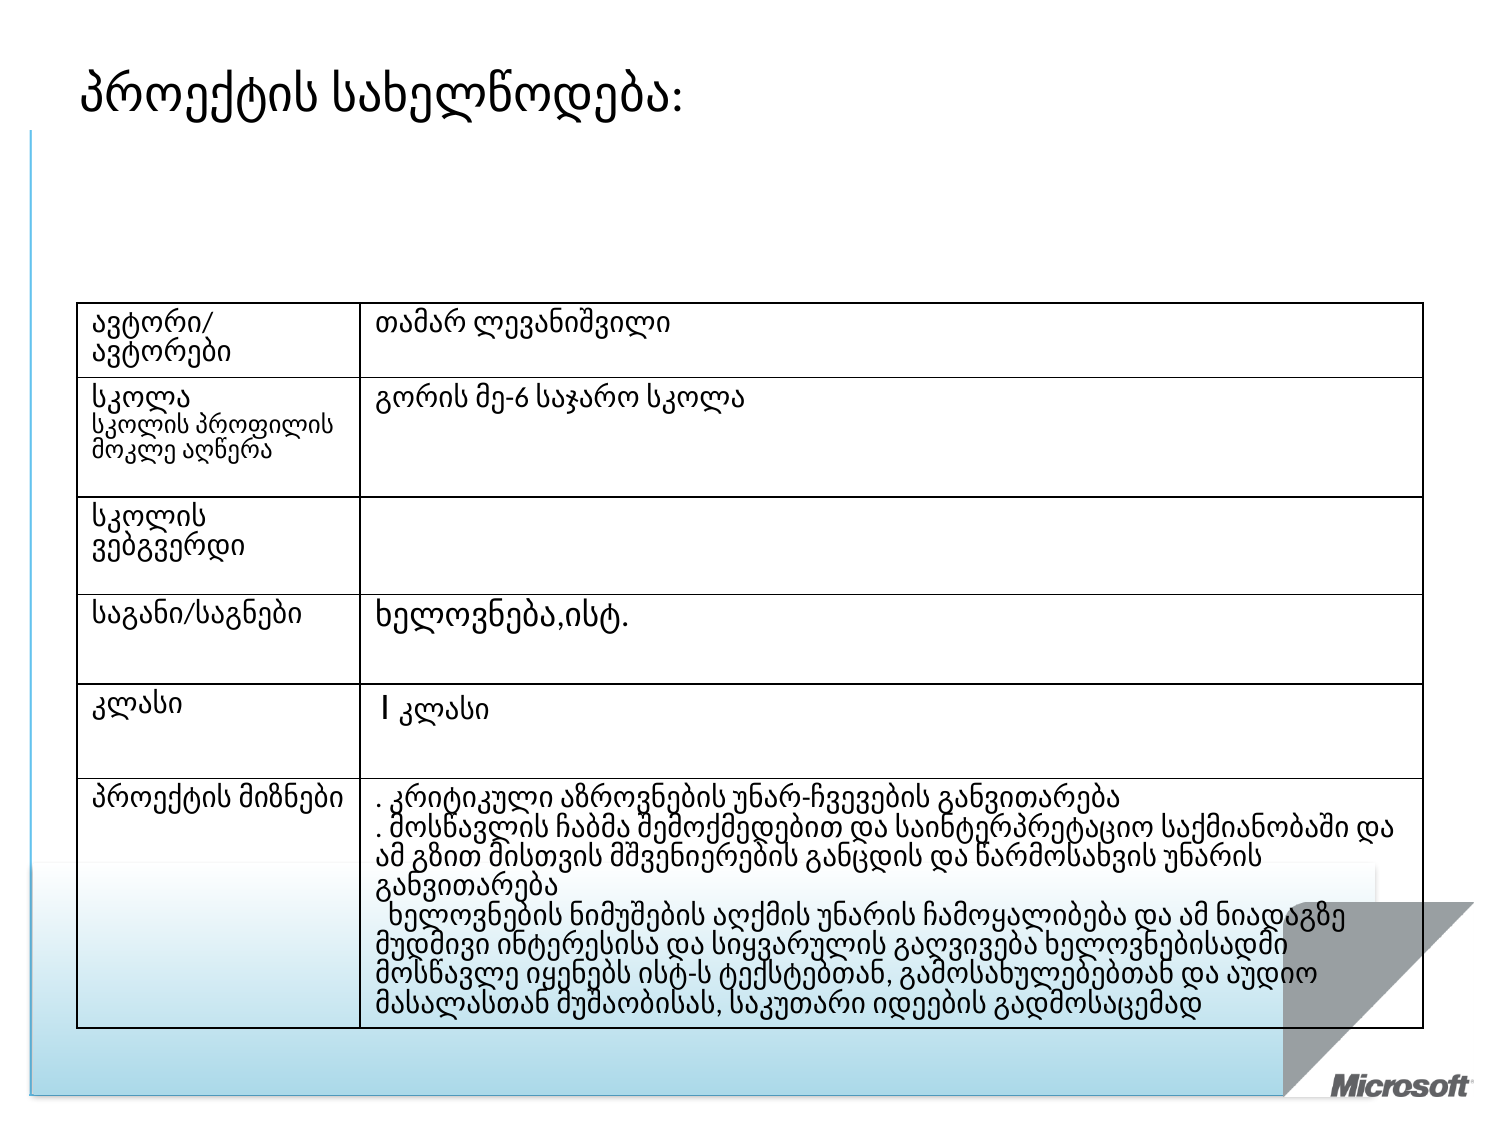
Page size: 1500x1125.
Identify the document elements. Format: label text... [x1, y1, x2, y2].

table_cell სკოლის ვებგვერდი [78, 498, 359, 594]
table_cell საგანი/საგნები [78, 595, 359, 683]
table_cell . კრიტიკული აზროვნების უნარ-ჩვევების განვითარება . მოსწავლის ჩაბმა შემოქმედებით და საინტერპრეტაციო საქმიანობაში და ამ გზით მისთვის მშვენიერების განცდის და წარმოსახვის უნარის განვითარება ხელოვნების ნიმუშების აღქმის უნარის ჩამოყალიბება და ამ ნიადაგზე მუდმივი ინტერესისა და სიყვარულის გაღვივება ხელოვნებისადმი მოსწავლე იყენებს ისტ-ს ტექსტებთან, გამოსახულებებთან და აუდიო მასალასთან მუშაობისას, საკუთარი იდეების გადმოსაცემად [361, 779, 1422, 1027]
table_cell I კლასი [361, 685, 1422, 778]
table_cell გორის მე-6 საჯარო სკოლა [361, 378, 1422, 496]
table_header თამარ ლევანიშვილი [361, 304, 1422, 377]
table_header ავტორი/ავტორები [78, 304, 359, 377]
table_cell სკოლა სკოლის პროფილის მოკლე აღწერა [78, 378, 359, 496]
text_box პროექტის სახელწოდება: [64, 54, 1199, 244]
table_cell კლასი [78, 685, 359, 778]
picture [29, 130, 1474, 1097]
table_cell პროექტის მიზნები [78, 779, 359, 1027]
table_cell [361, 498, 1422, 594]
table_cell ხელოვნება,ისტ. [361, 595, 1422, 683]
